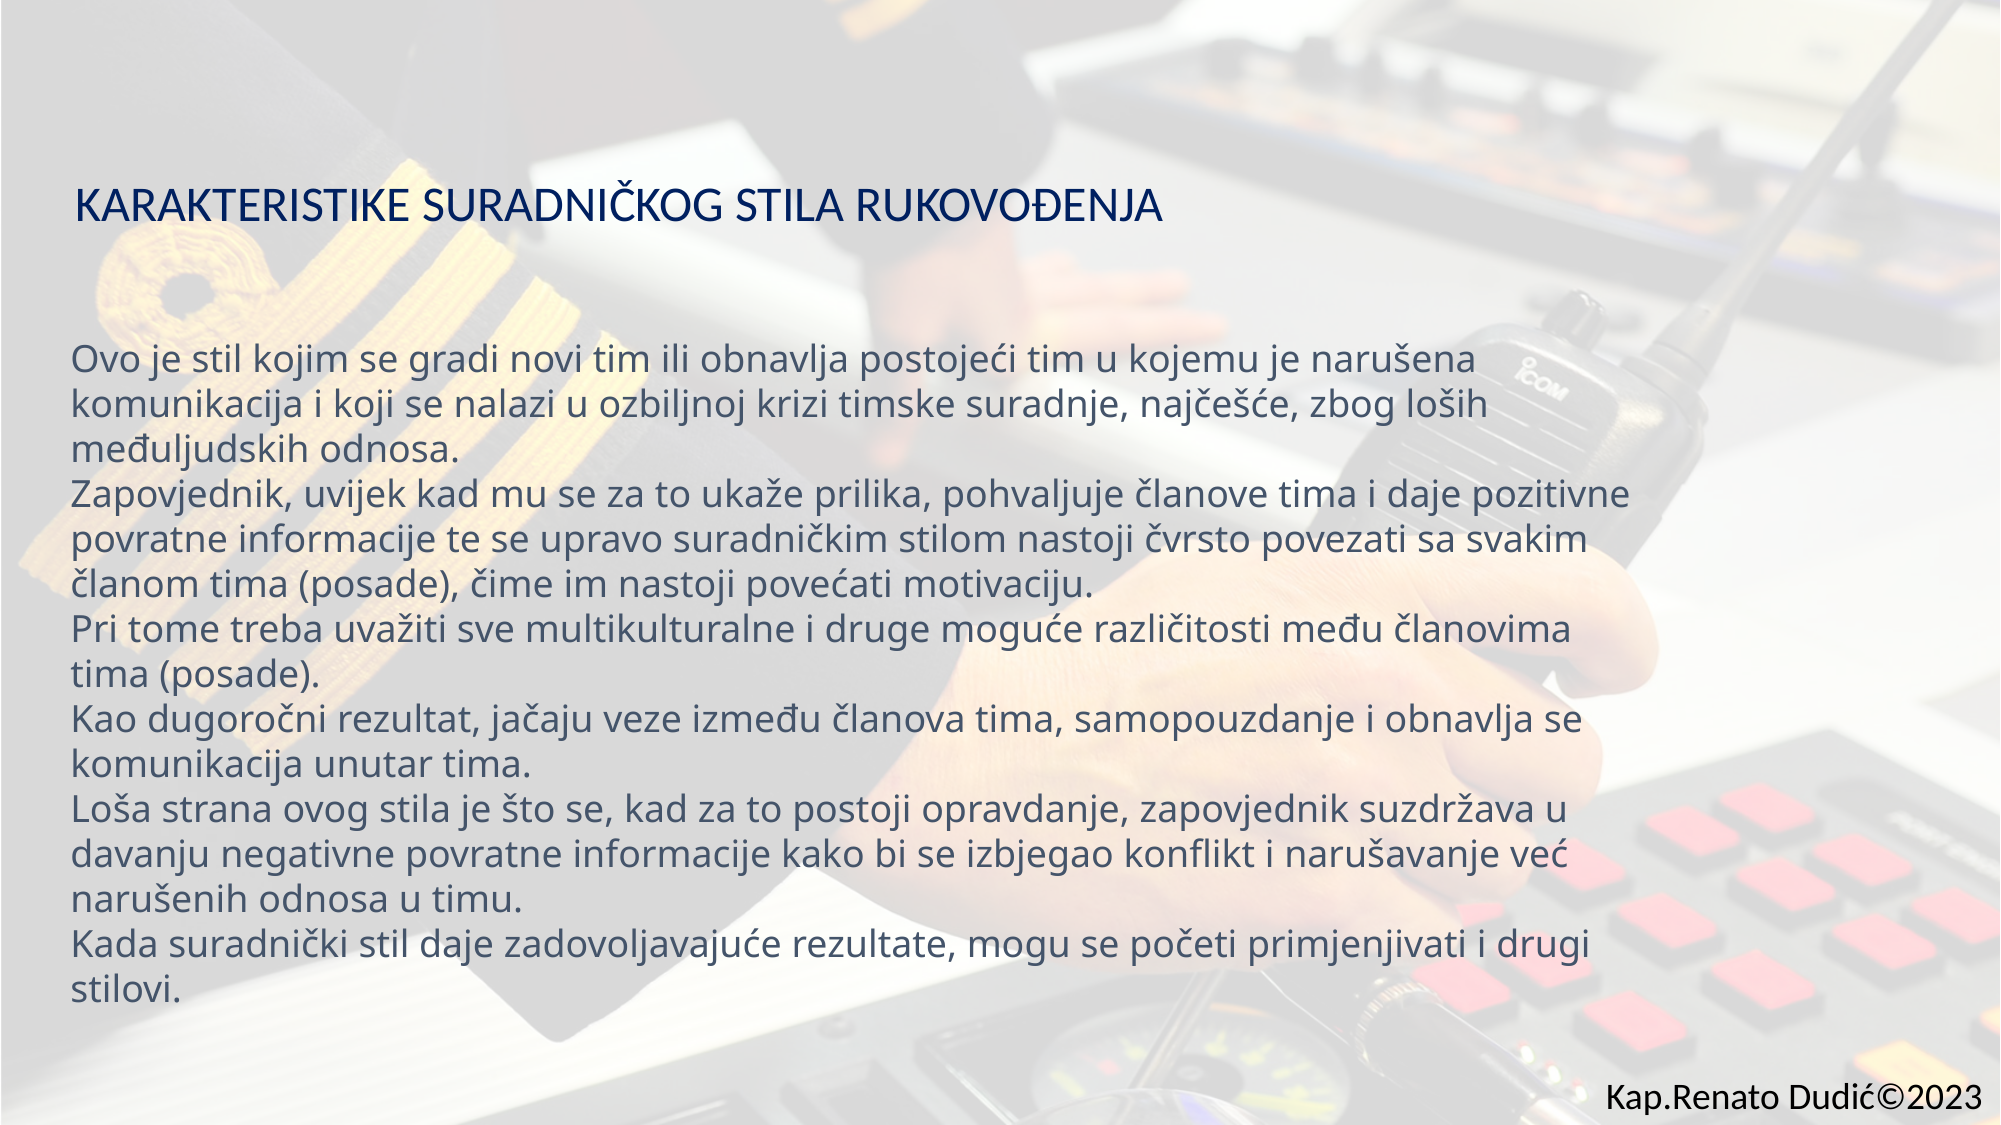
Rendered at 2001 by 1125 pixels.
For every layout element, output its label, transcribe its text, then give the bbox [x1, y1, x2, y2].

text_box Ovo je stil kojim se gradi novi tim ili obnavlja postojeći tim u kojemu je narušena komunikacija i koji se nalazi u ozbiljnoj krizi timske suradnje, najčešće, zbog loših međuljudskih odnosa. Zapovjednik, uvijek kad mu se za to ukaže prilika, pohvaljuje članove tima i daje pozitivne povratne informacije te se upravo suradničkim stilom nastoji čvrsto povezati sa svakim članom tima (posade), čime im nastoji povećati motivaciju. Pri tome treba uvažiti sve multikulturalne i druge moguće različitosti među članovima tima (posade). Kao dugoročni rezultat, jačaju veze između članova tima, samopouzdanje i obnavlja se komunikacija unutar tima. Loša strana ovog stila je što se, kad za to postoji opravdanje, zapovjednik suzdržava u davanju negativne povratne informacije kako bi se izbjegao konflikt i narušavanje već narušenih odnosa u timu. Kada suradnički stil daje zadovoljavajuće rezultate, mogu se početi primjenjivati i drugi stilovi. [55, 327, 1663, 1018]
text_box KARAKTERISTIKE SURADNIČKOG STILA RUKOVOĐENJA [60, 164, 1180, 239]
text_box Kap.Renato Dudić©2023 [1591, 1064, 1998, 1125]
